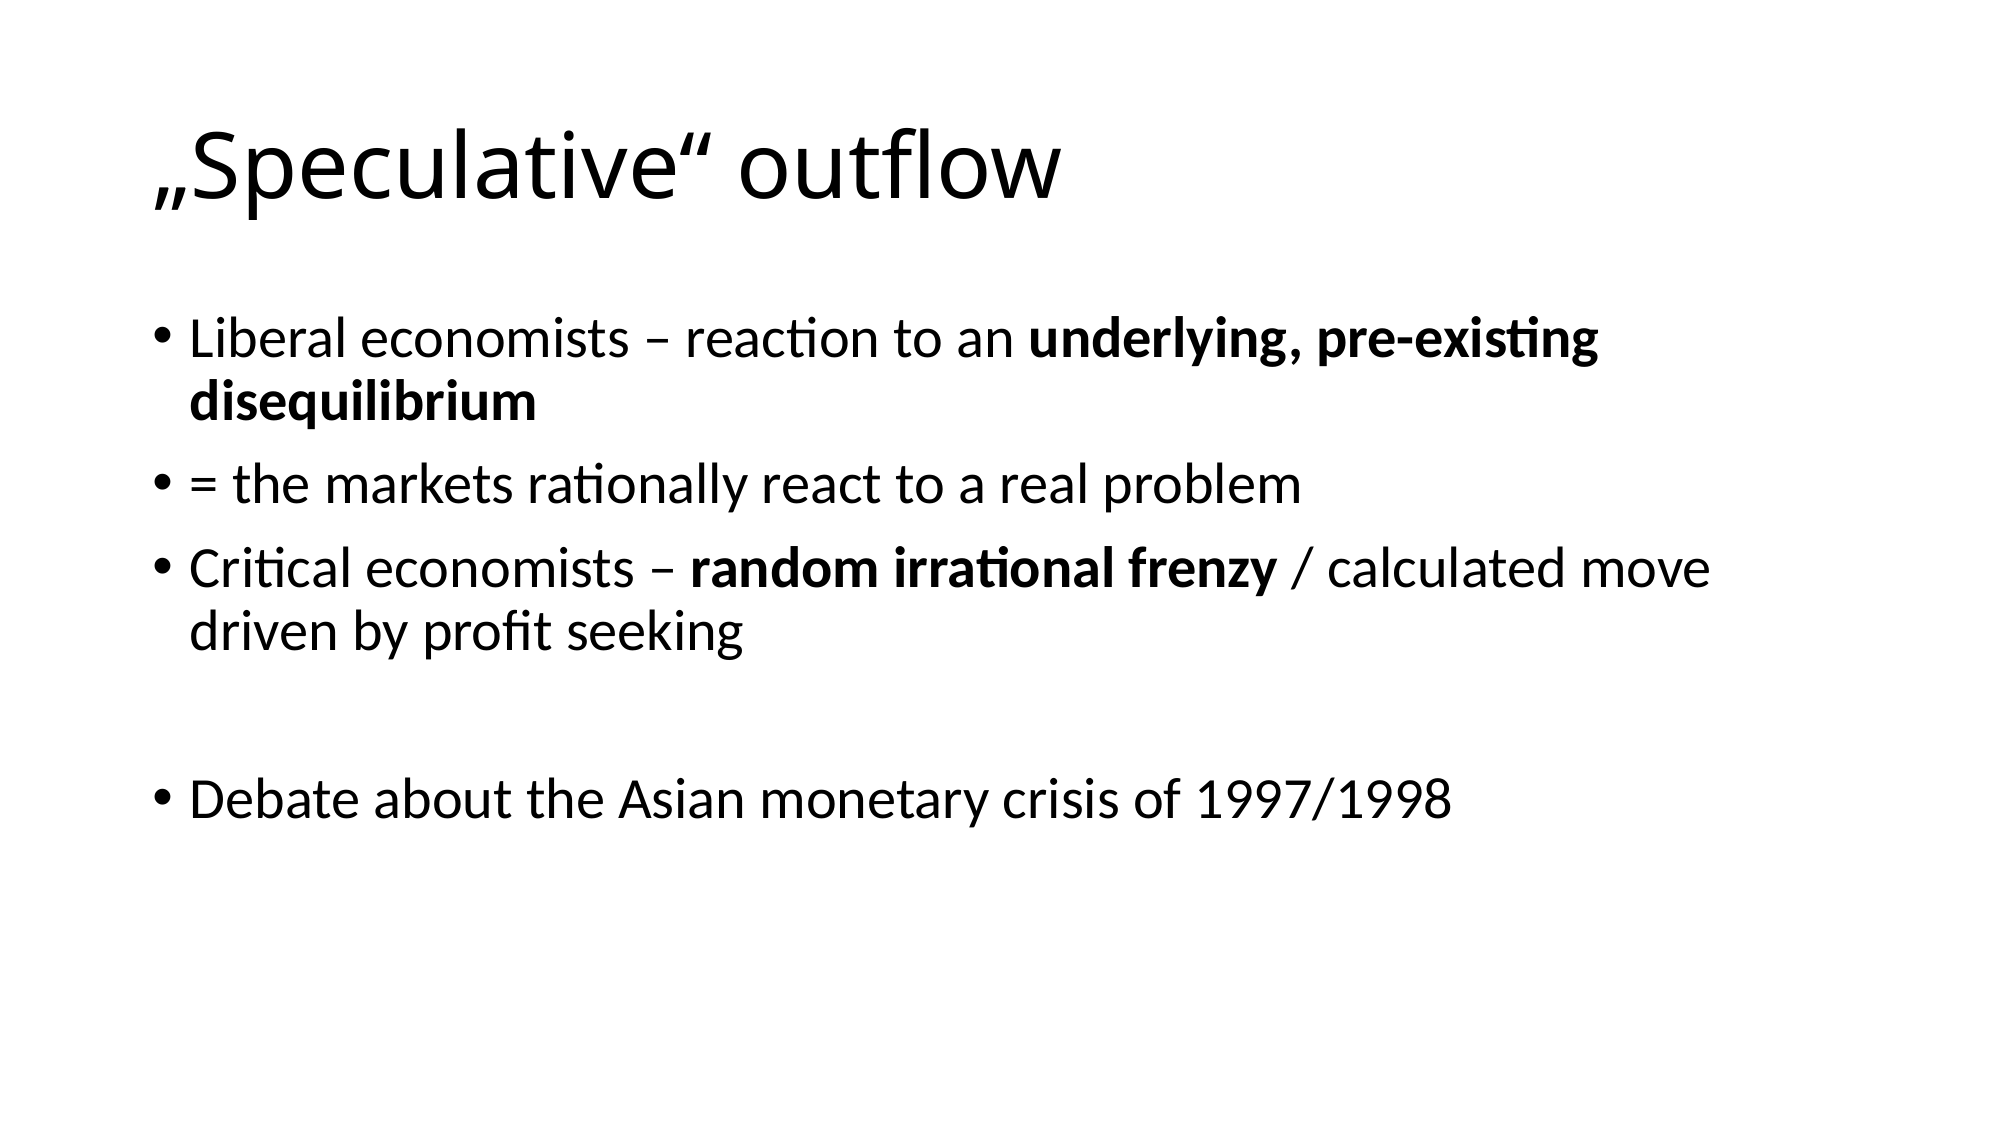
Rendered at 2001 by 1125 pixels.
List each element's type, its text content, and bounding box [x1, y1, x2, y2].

list Liberal economists – reaction to an underlying, pre-existing disequilibrium = the markets rationally react to a real problem Critical economists – random irrational frenzy / calculated move driven by profit seeking Debate about the Asian monetary crisis of 1997/1998 [137, 299, 1863, 1014]
title „Speculative“ outflow [137, 59, 1863, 278]
